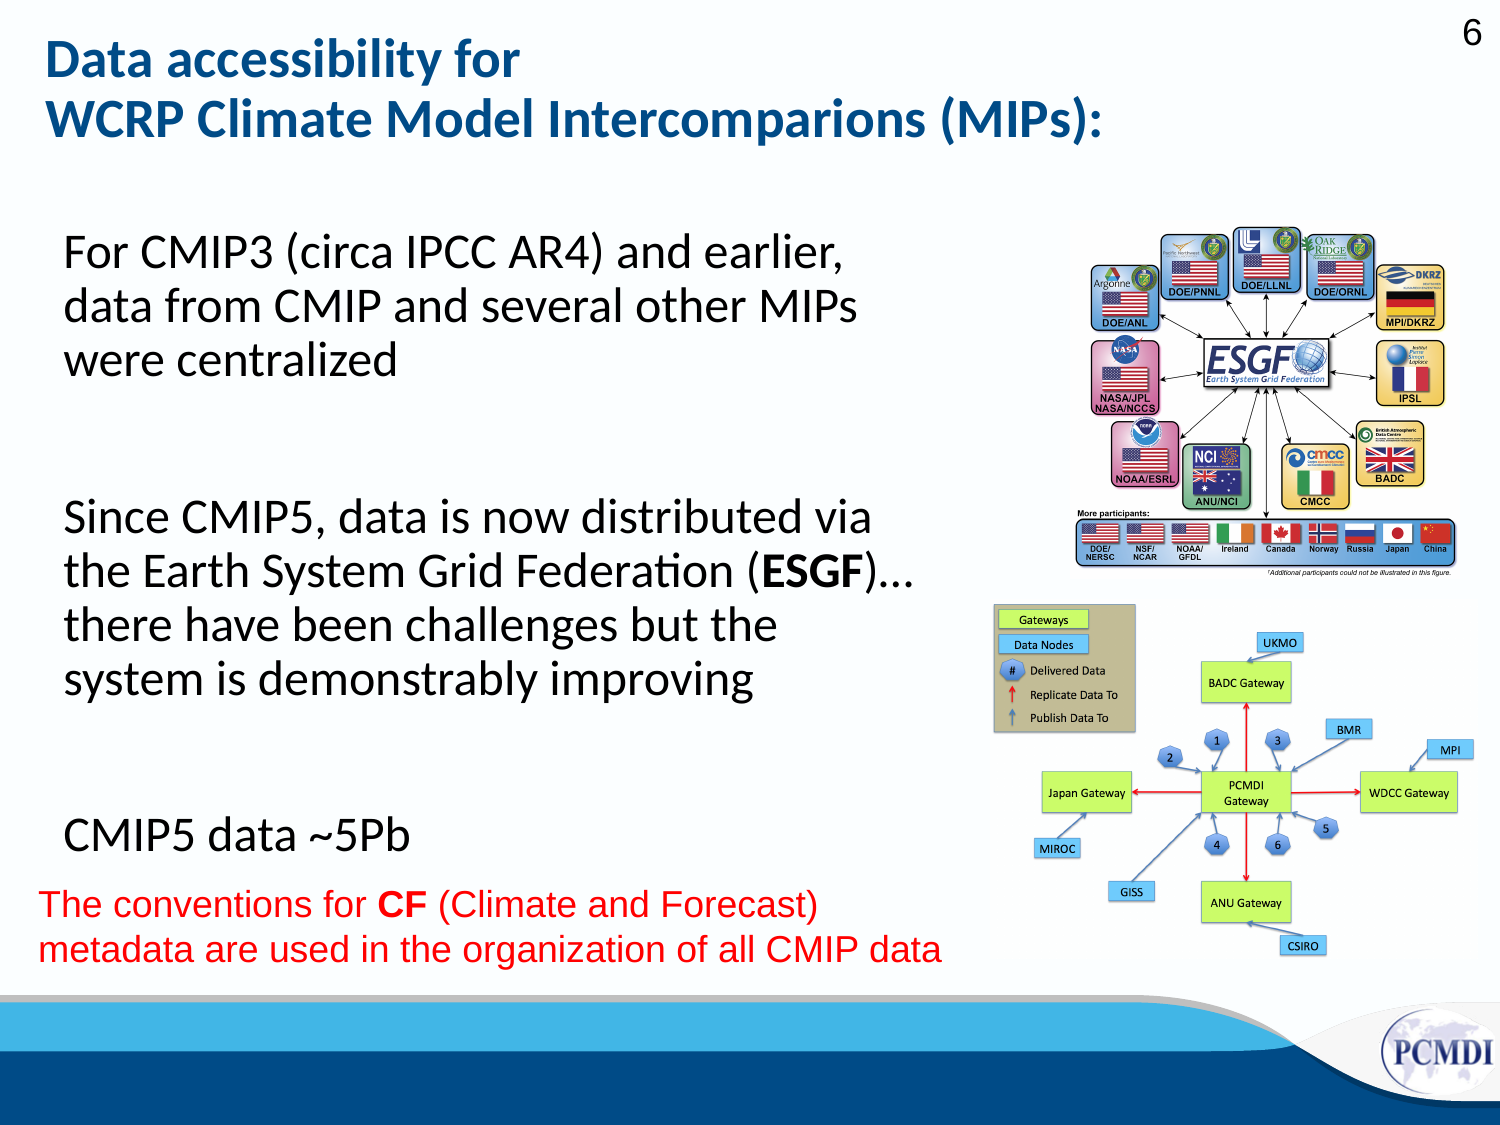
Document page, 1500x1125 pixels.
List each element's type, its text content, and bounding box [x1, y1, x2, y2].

picture [1379, 1006, 1495, 1097]
text_box The conventions for CF (Climate and Forecast) metadata are used in the organization of all CMIP data [23, 872, 960, 978]
picture [990, 599, 1478, 959]
picture [1069, 220, 1460, 579]
title Data accessibility for WCRP Climate Model Intercomparions (MIPs): [45, 29, 1451, 218]
text_box 6 [1447, 0, 1498, 61]
list For CMIP3 (circa IPCC AR4) and earlier, data from CMIP and several other MIPs were centralized Since CMIP5, data is now distributed via the Earth System Grid Federation (ESGF)… there have been challenges but the system is demonstrably improving CMIP5 data ~5Pb [63, 225, 923, 872]
